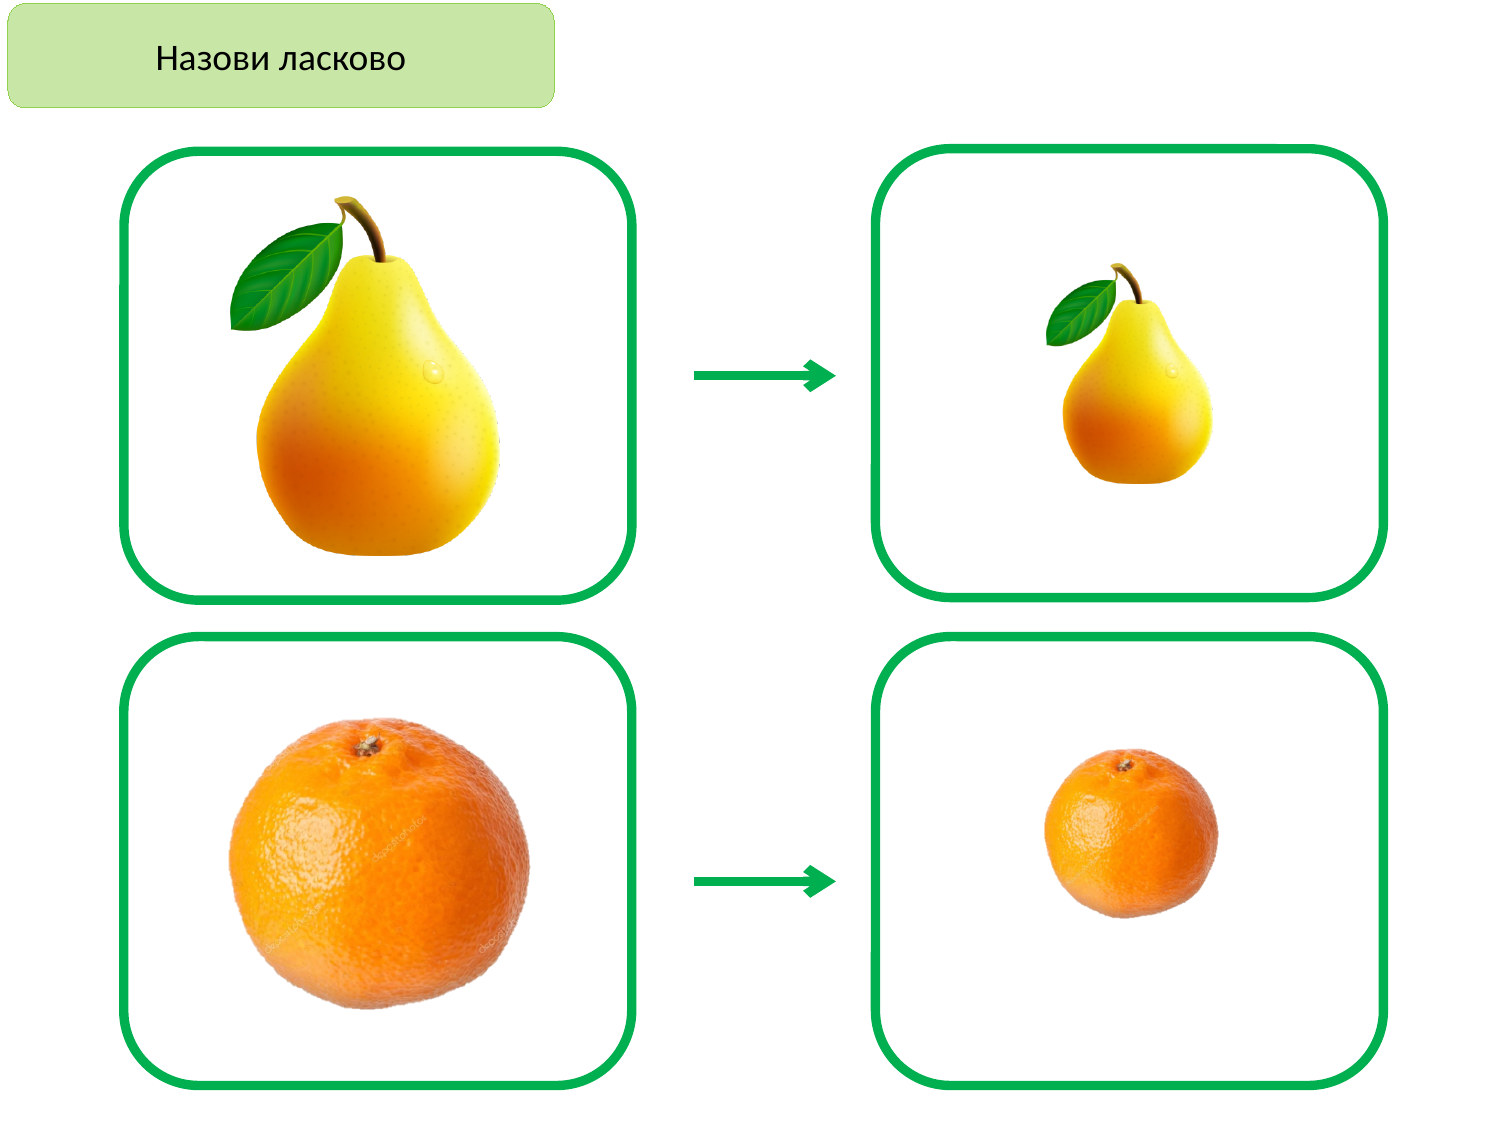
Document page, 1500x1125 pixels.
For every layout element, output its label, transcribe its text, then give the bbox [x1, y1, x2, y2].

text_box Назови ласково [7, 3, 555, 108]
picture [1046, 262, 1213, 484]
text_box [121, 149, 634, 603]
picture [1003, 715, 1256, 949]
picture [229, 196, 501, 556]
text_box [121, 634, 634, 1088]
picture [159, 660, 594, 1062]
text_box [873, 634, 1386, 1088]
text_box [873, 146, 1386, 600]
